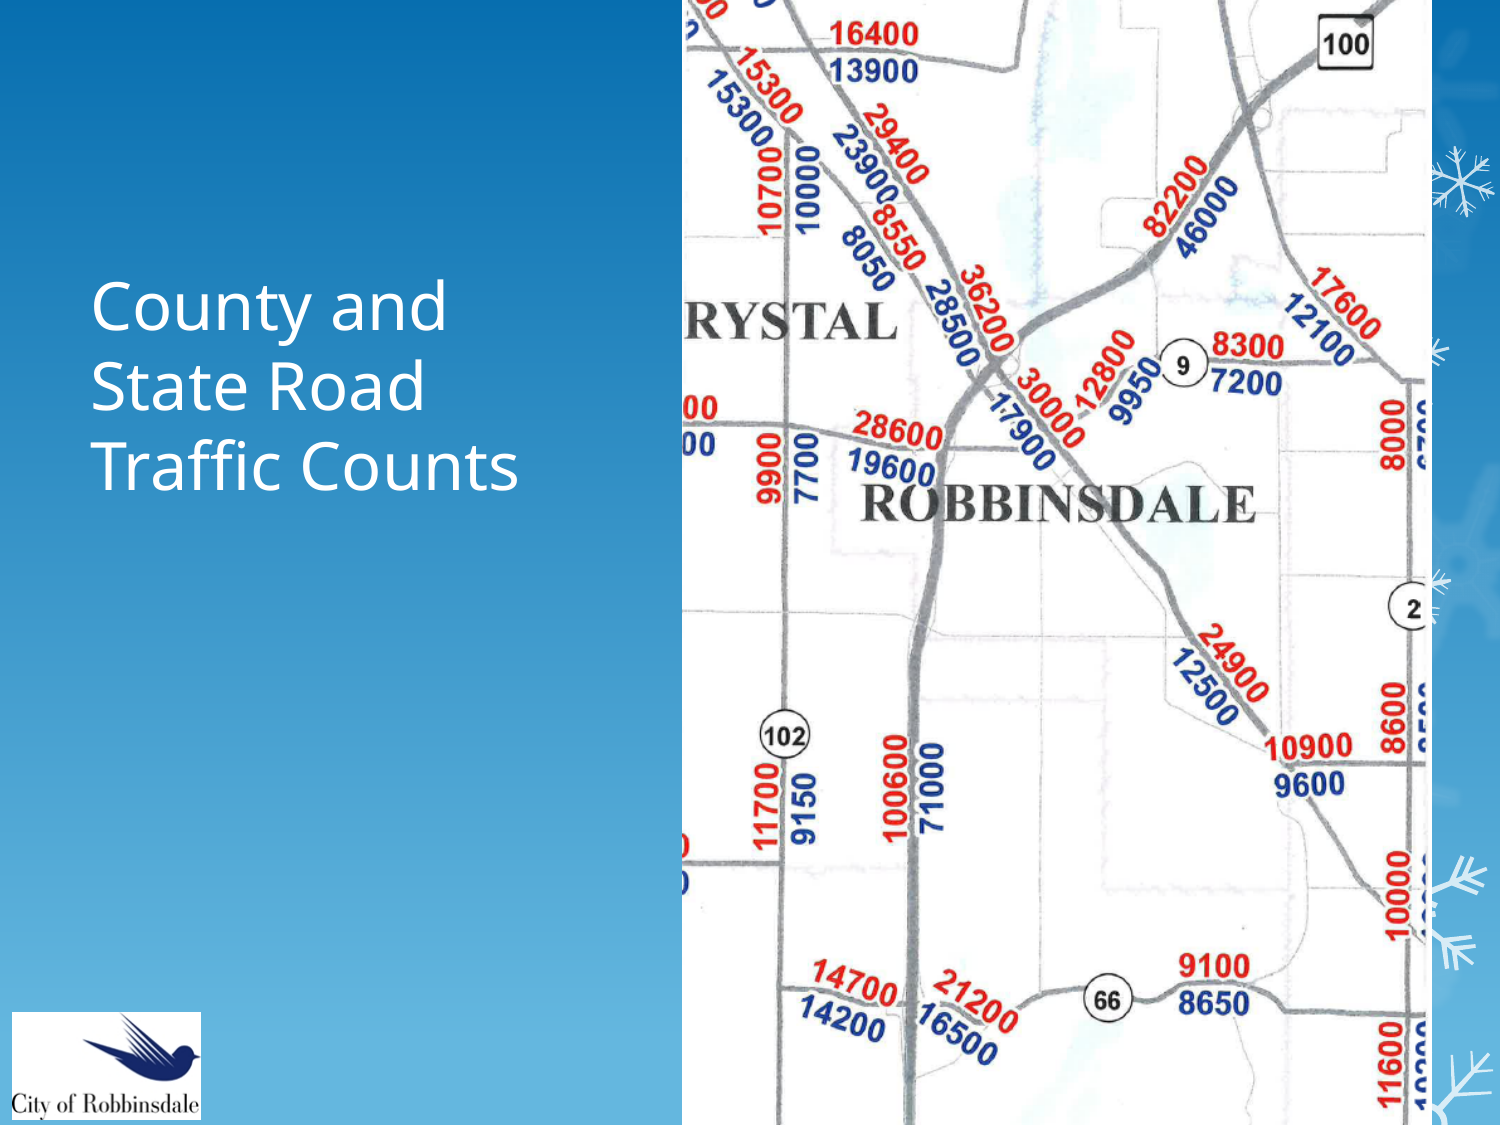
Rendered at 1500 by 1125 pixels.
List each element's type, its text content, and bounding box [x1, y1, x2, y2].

picture [11, 1011, 201, 1120]
title County and State Road Traffic Counts [75, 195, 538, 572]
picture [681, 0, 1432, 1125]
